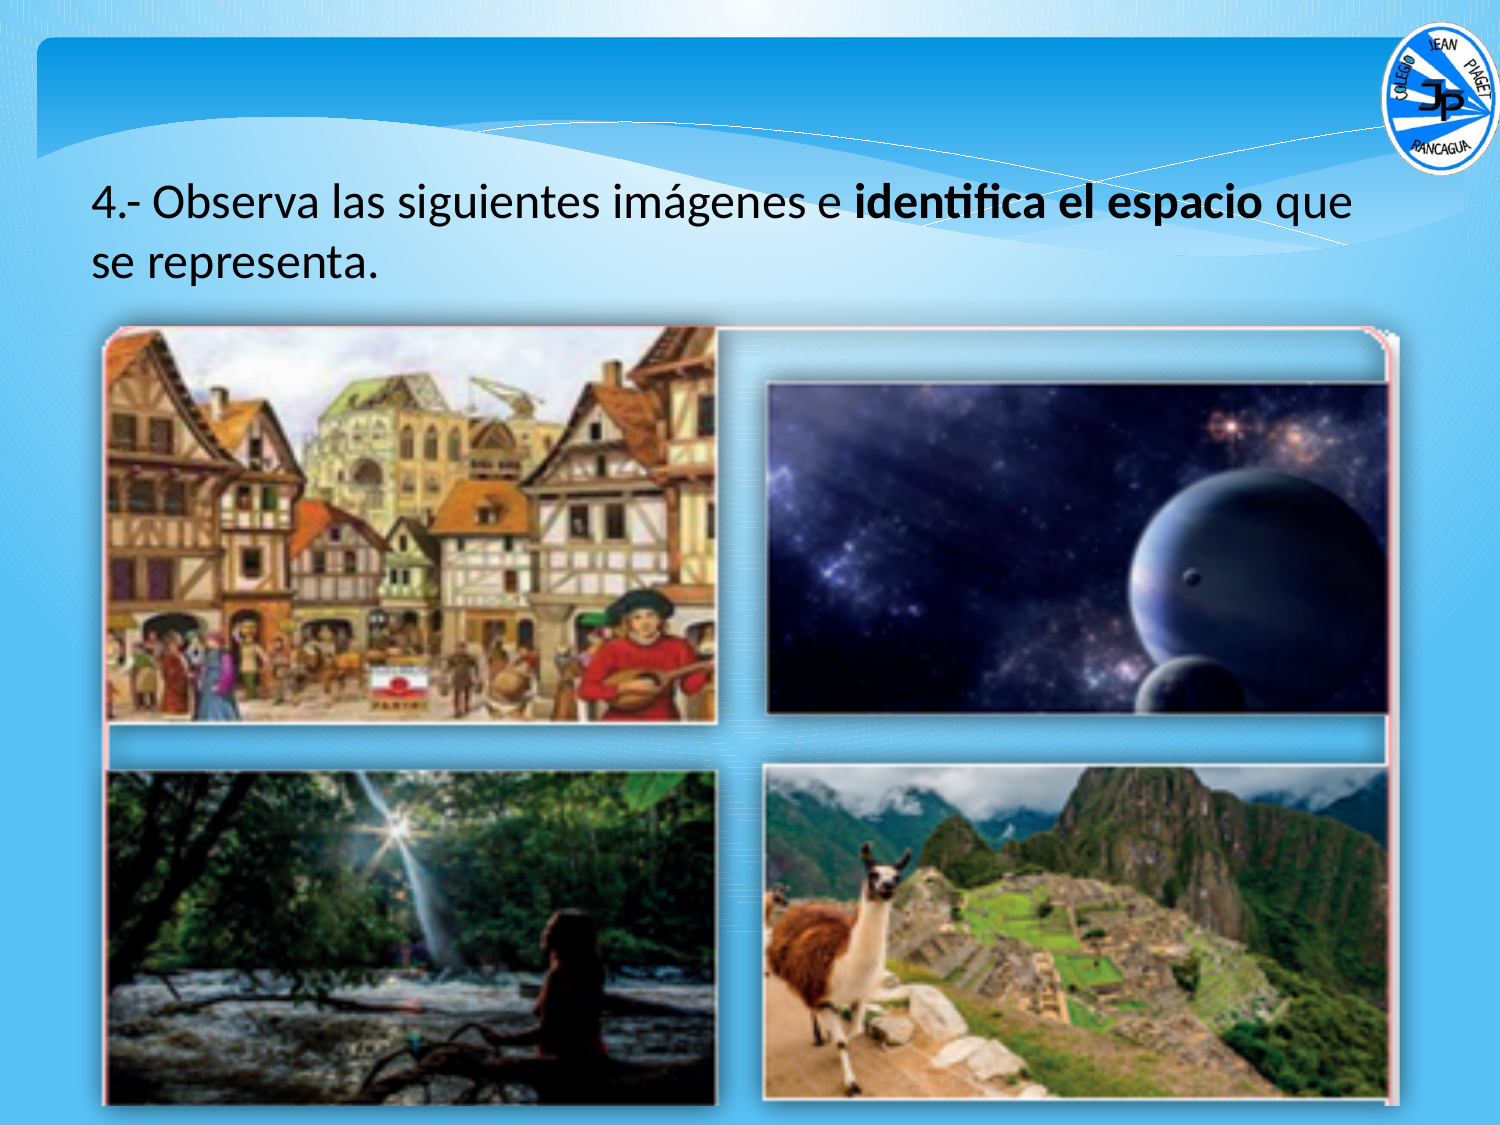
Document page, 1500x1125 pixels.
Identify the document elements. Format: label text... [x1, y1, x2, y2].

picture [1351, 18, 1500, 179]
picture [99, 325, 1401, 1107]
text_box 4.- Observa las siguientes imágenes e identifica el espacio que se representa. [76, 160, 1424, 296]
